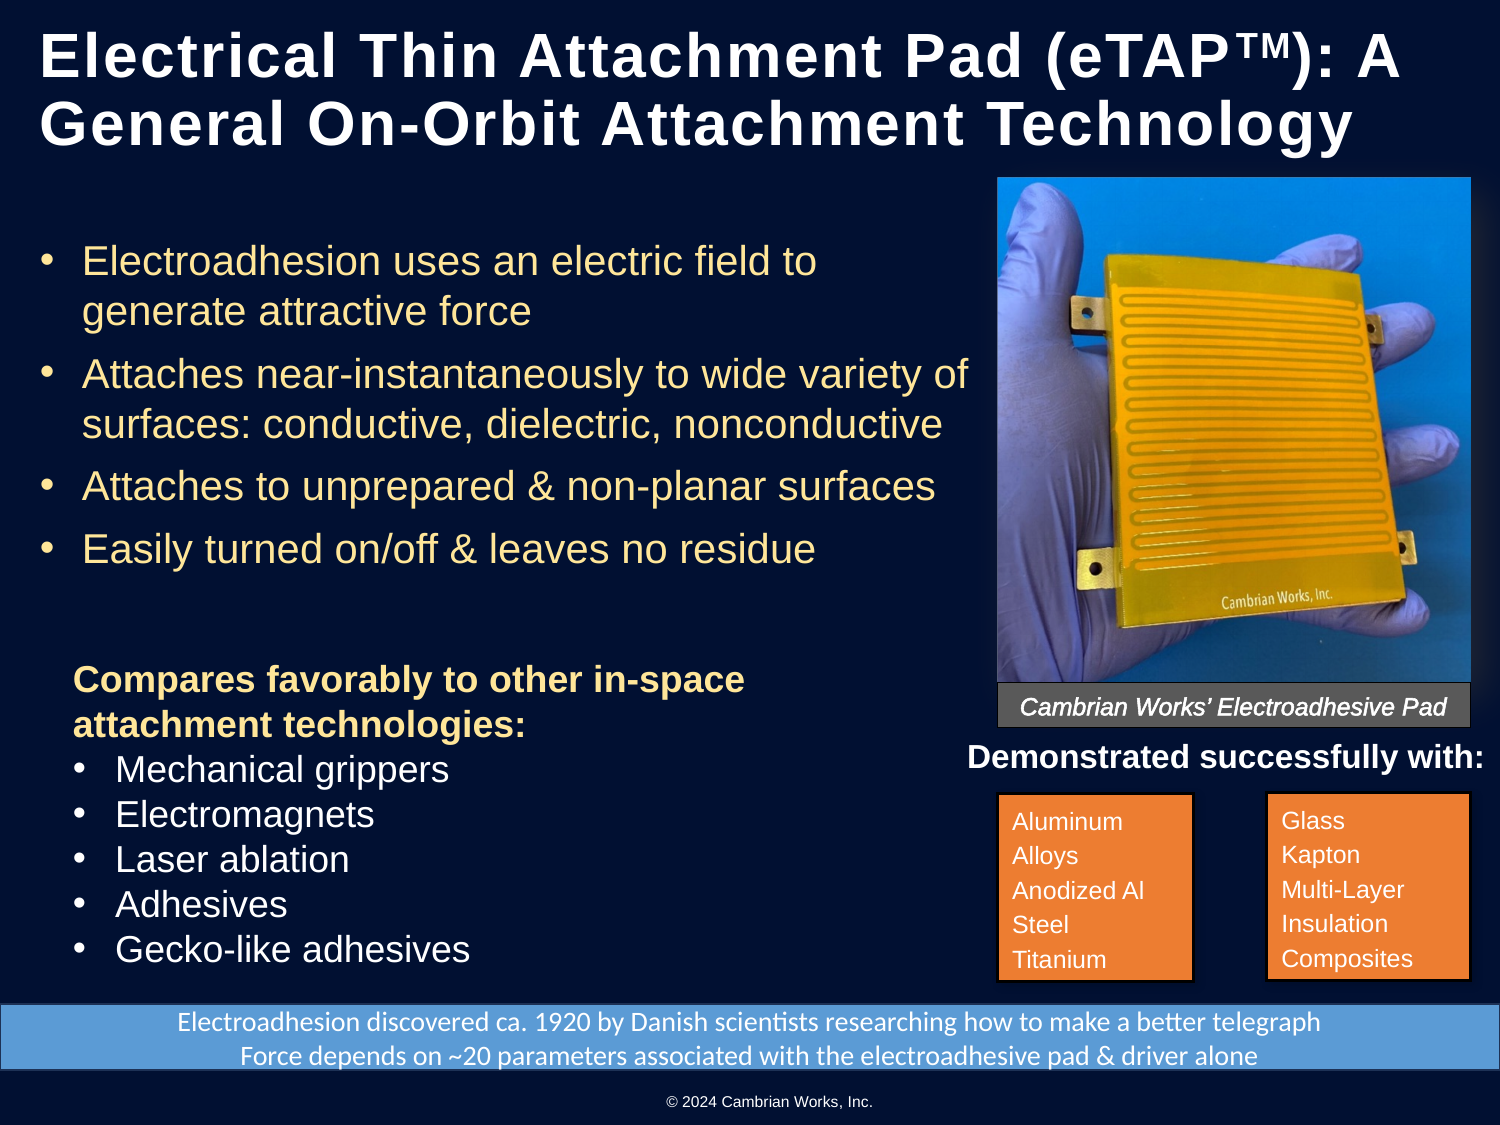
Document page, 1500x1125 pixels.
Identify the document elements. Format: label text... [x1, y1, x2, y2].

title Electrical Thin Attachment Pad (eTAPTM): A General On-Orbit Attachment Technology [24, 32, 1475, 150]
text_box © 2024 Cambrian Works, Inc. [286, 1084, 1253, 1125]
text_box Glass Kapton Multi-Layer Insulation Composites [1265, 792, 1471, 981]
text_box Aluminum Alloys Anodized Al Steel Titanium [996, 793, 1194, 982]
text_box Electroadhesion uses an electric field to generate attractive force Attaches near-instantaneously to wide variety of surfaces: conductive, dielectric, nonconductive Attaches to unprepared & non-planar surfaces Easily turned on/off & leaves no residue [24, 226, 979, 580]
text_box Compares favorably to other in-space attachment technologies: Mechanical grippers Electromagnets Laser ablation Adhesives Gecko-like adhesives [58, 647, 924, 977]
text_box Demonstrated successfully with: [952, 727, 1500, 783]
text_box Cambrian Works’ Electroadhesive Pad [997, 682, 1471, 728]
picture [981, 178, 1486, 682]
text_box Electroadhesion discovered ca. 1920 by Danish scientists researching how to make a better telegraph Force depends on ~20 parameters associated with the electroadhesive pad & driver alone [0, 1003, 1500, 1071]
